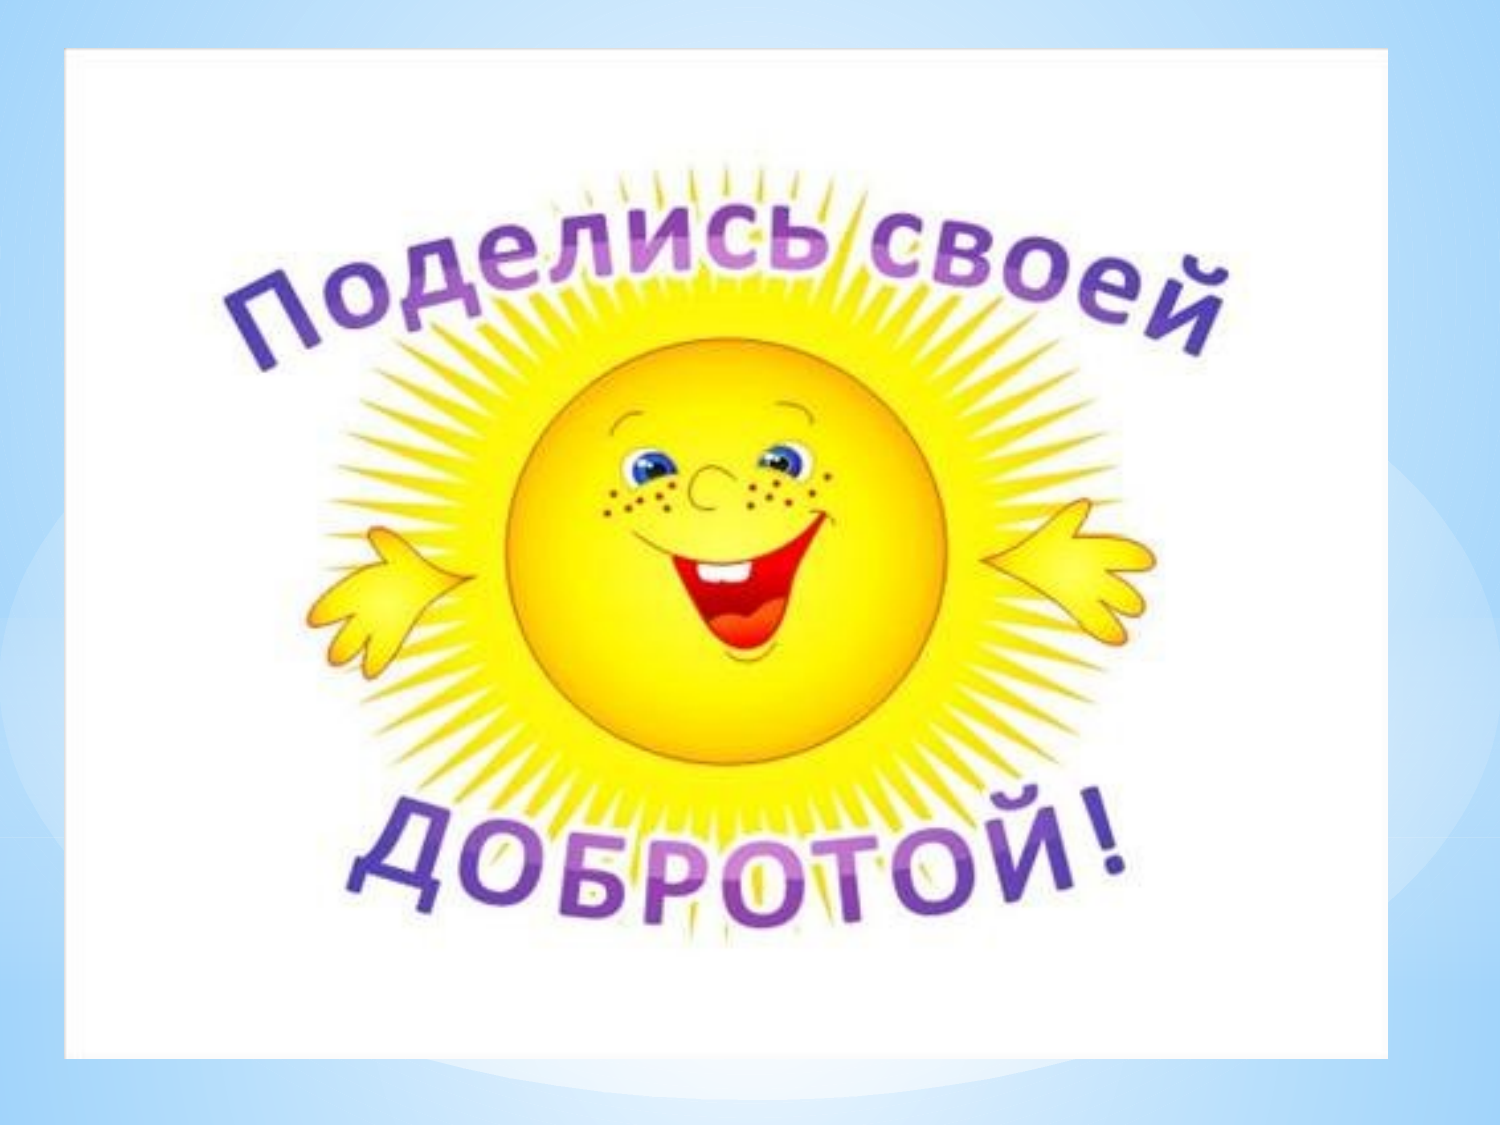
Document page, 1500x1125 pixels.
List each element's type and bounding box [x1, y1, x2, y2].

picture [64, 48, 1389, 1059]
